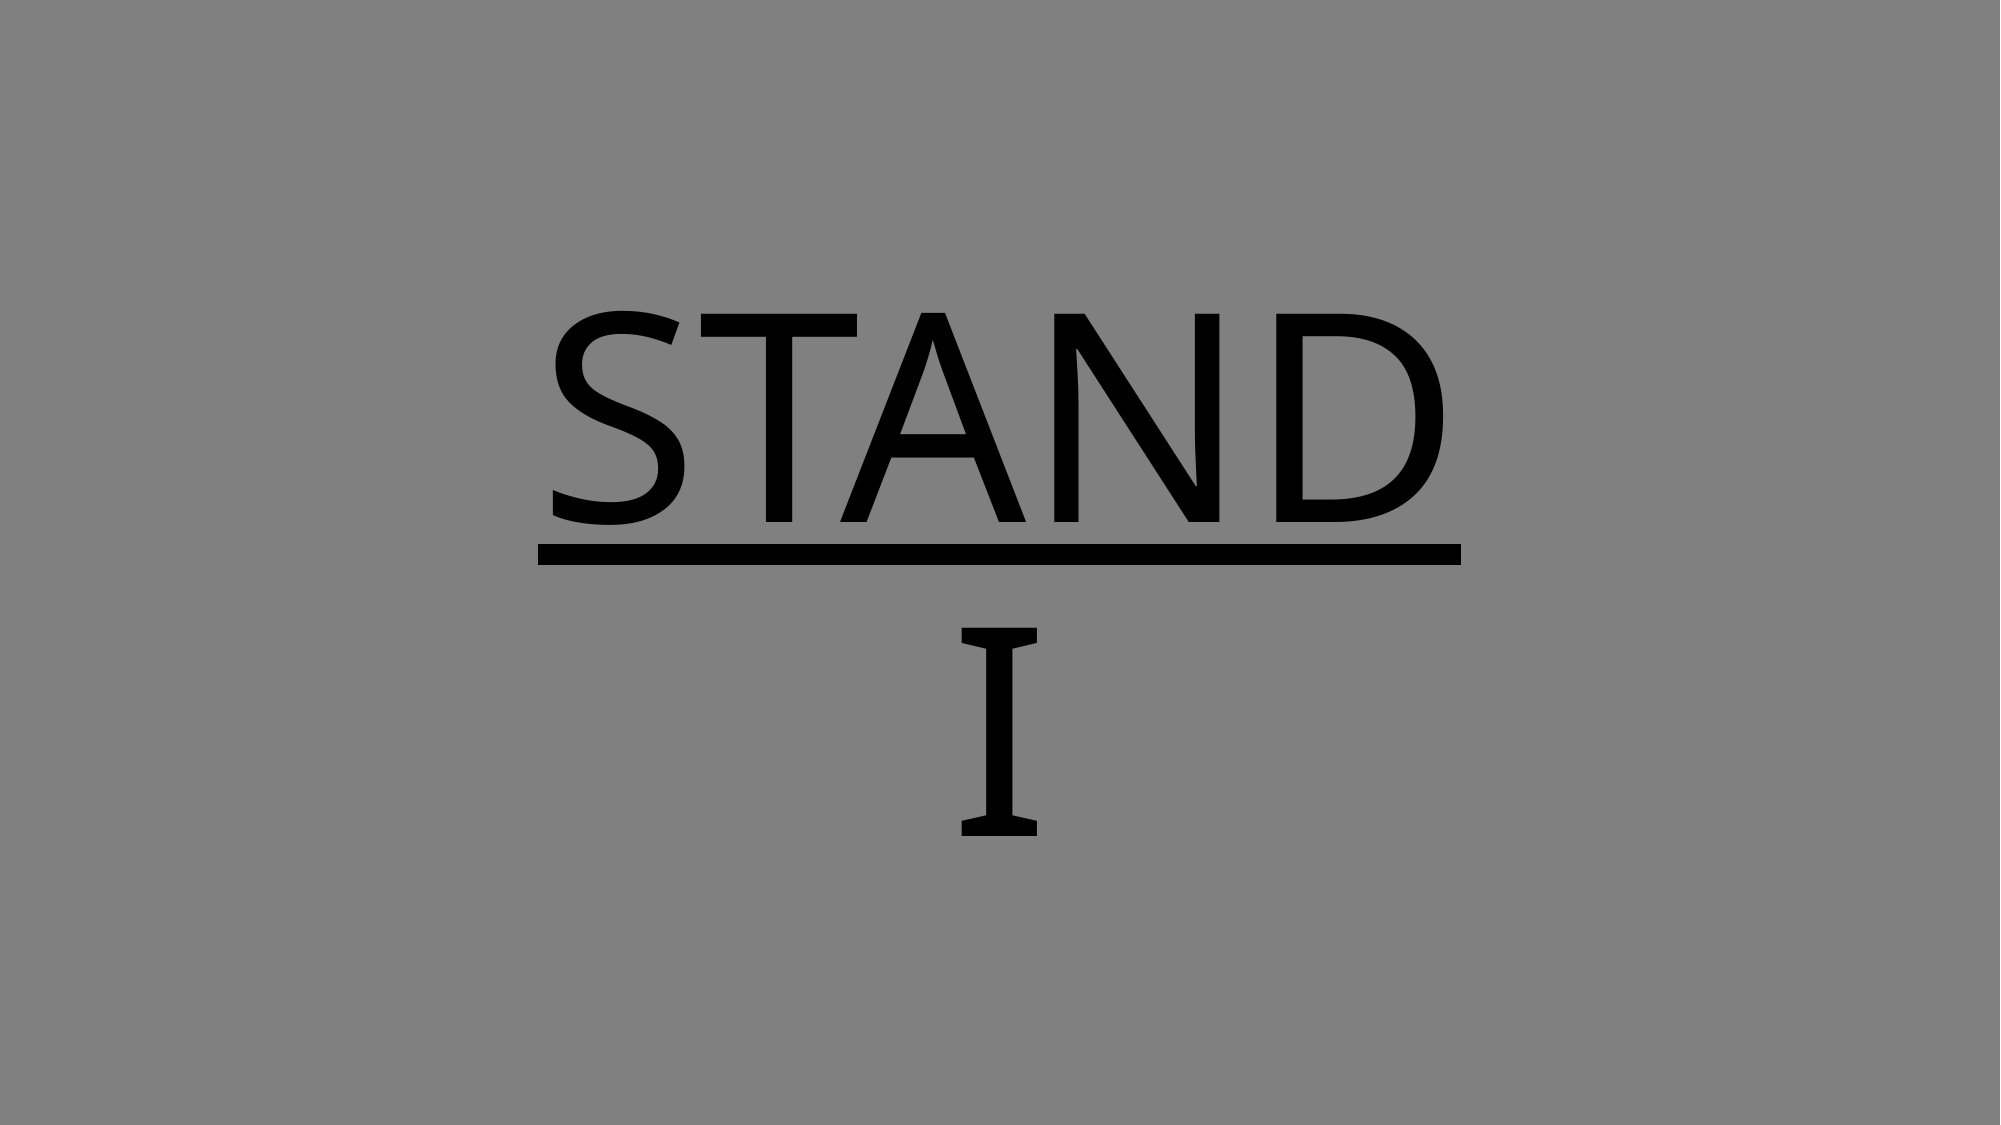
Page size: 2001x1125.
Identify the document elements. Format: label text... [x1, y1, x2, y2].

title STAND I [249, 184, 1750, 986]
